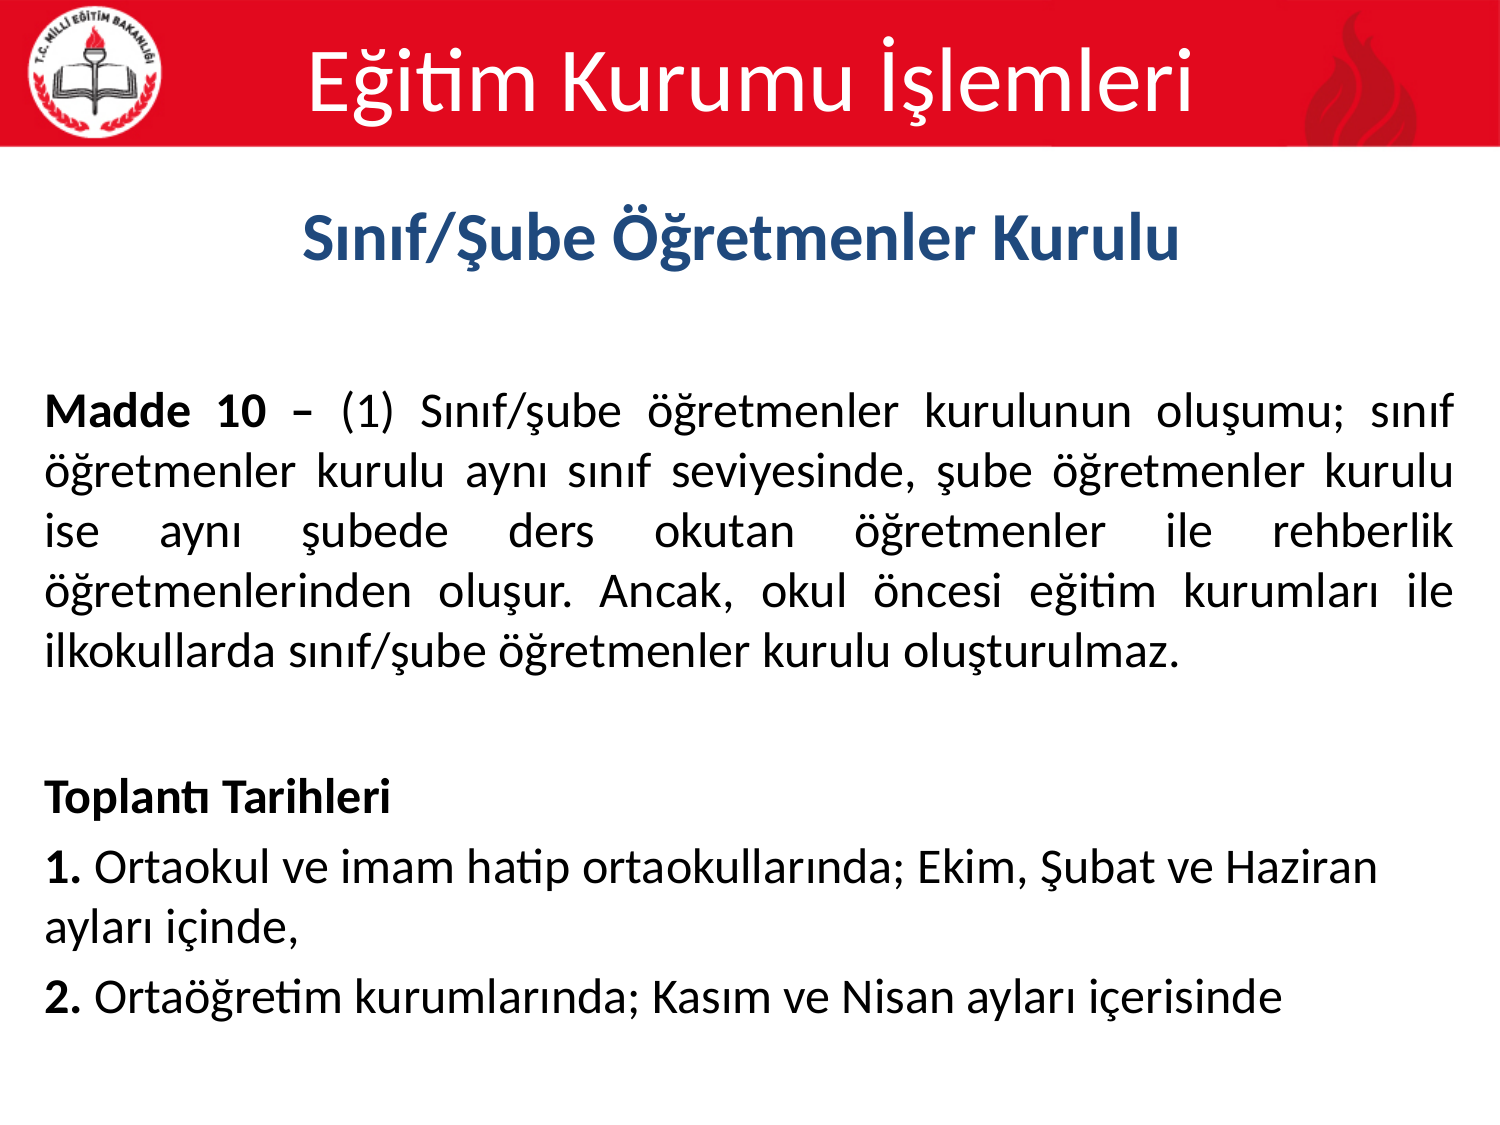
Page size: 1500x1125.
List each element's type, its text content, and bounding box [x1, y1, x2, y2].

picture [0, 0, 1500, 1125]
list Sınıf/Şube Öğretmenler Kurulu Madde 10 – (1) Sınıf/şube öğretmenler kurulunun oluşumu; sınıf öğretmenler kurulu aynı sınıf seviyesinde, şube öğretmenler kurulu ise aynı şubede ders okutan öğretmenler ile rehberlik öğretmenlerinden oluşur. Ancak, okul öncesi eğitim kurumları ile ilkokullarda sınıf/şube öğretmenler kurulu oluşturulmaz. Toplantı Tarihleri 1. Ortaokul ve imam hatip ortaokullarında; Ekim, Şubat ve Haziran ayları içinde, 2. Ortaöğretim kurumlarında; Kasım ve Nisan ayları içerisinde [29, 184, 1471, 1094]
title Eğitim Kurumu İşlemleri [76, 0, 1427, 149]
